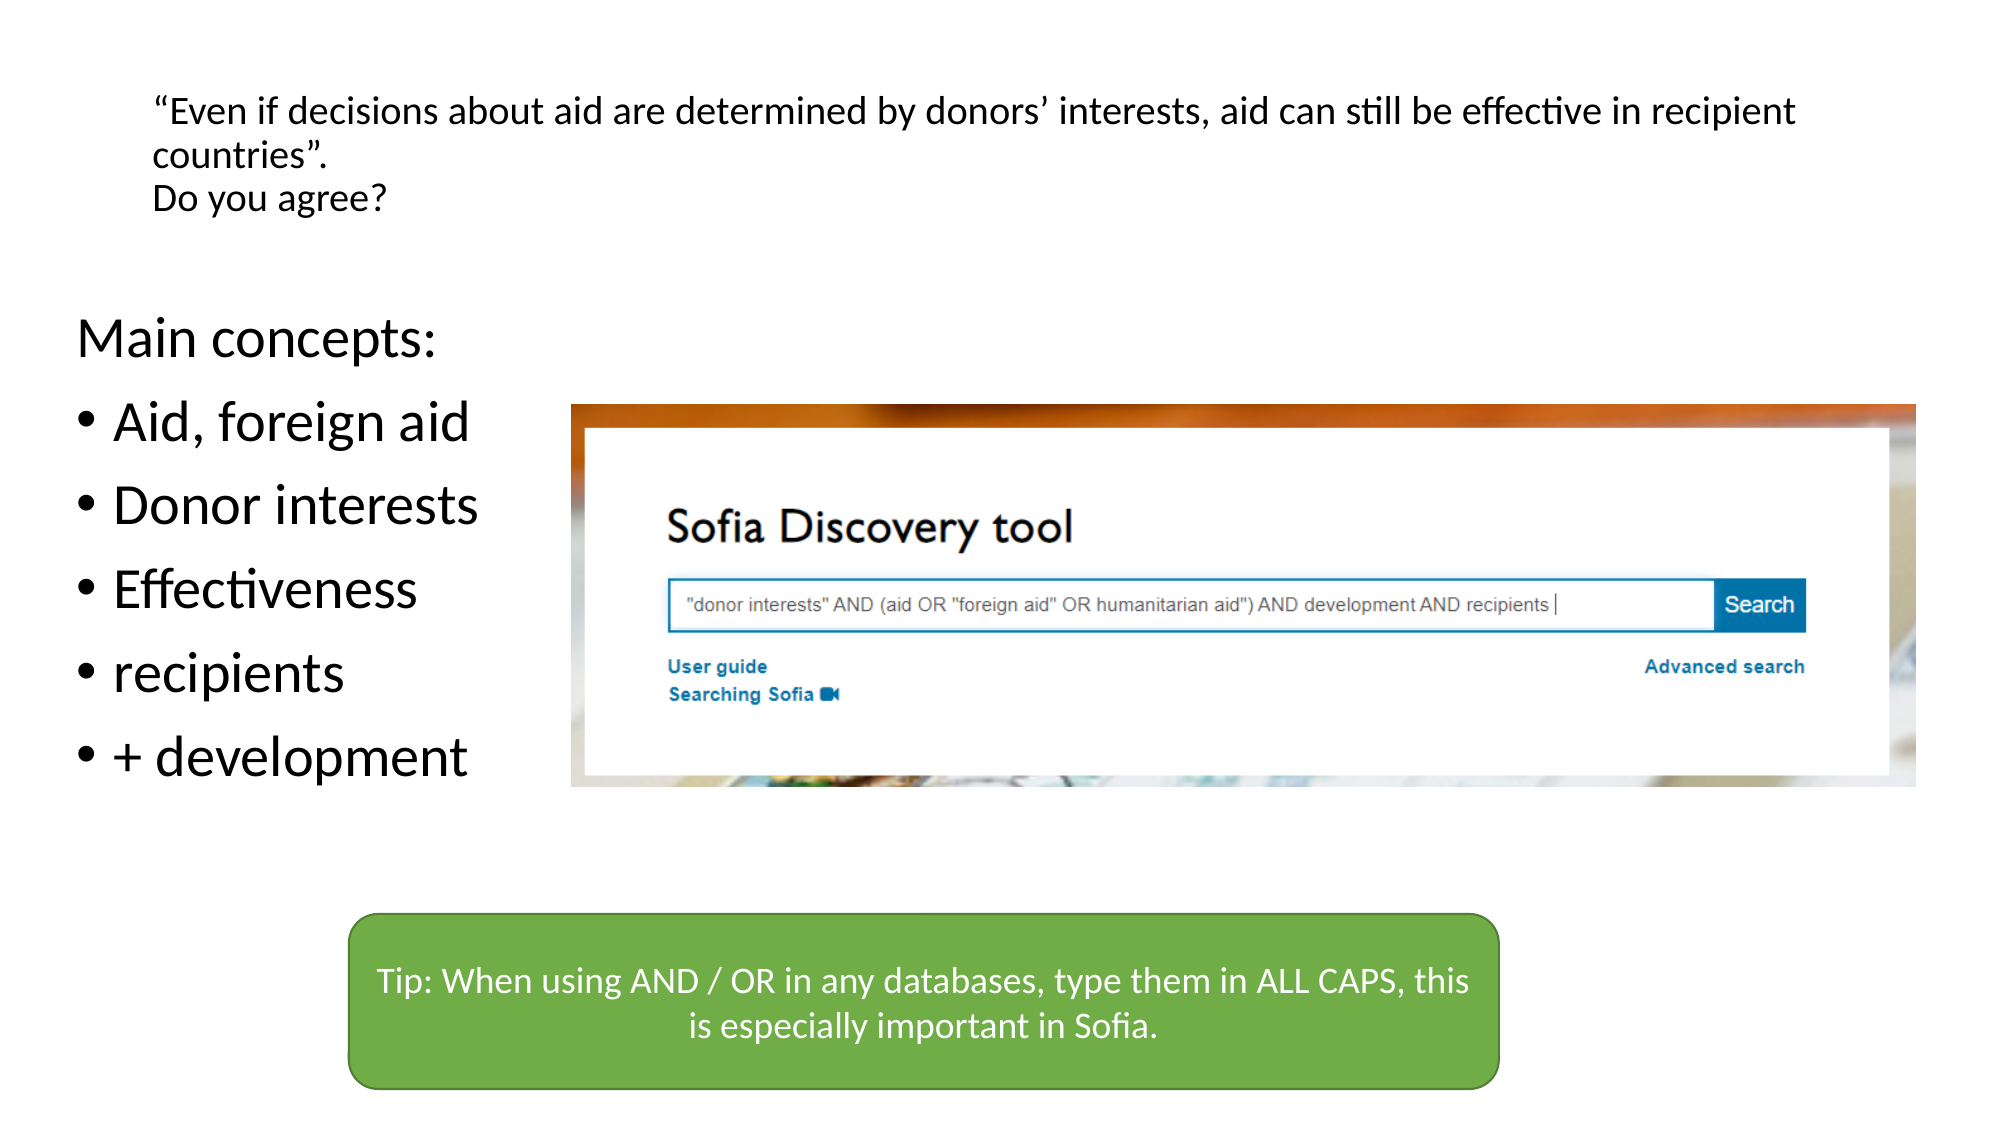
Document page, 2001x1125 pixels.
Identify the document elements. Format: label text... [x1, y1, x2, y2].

list Main concepts: Aid, foreign aid Donor interests Effectiveness recipients + development [61, 299, 1787, 1014]
text_box Tip: When using AND / OR in any databases, type them in ALL CAPS, this is especially important in Sofia. [347, 912, 1500, 1091]
picture [571, 404, 1916, 787]
title “Even if decisions about aid are determined by donors’ interests, aid can still be effective in recipient countries”. Do you agree? [137, 59, 1863, 278]
